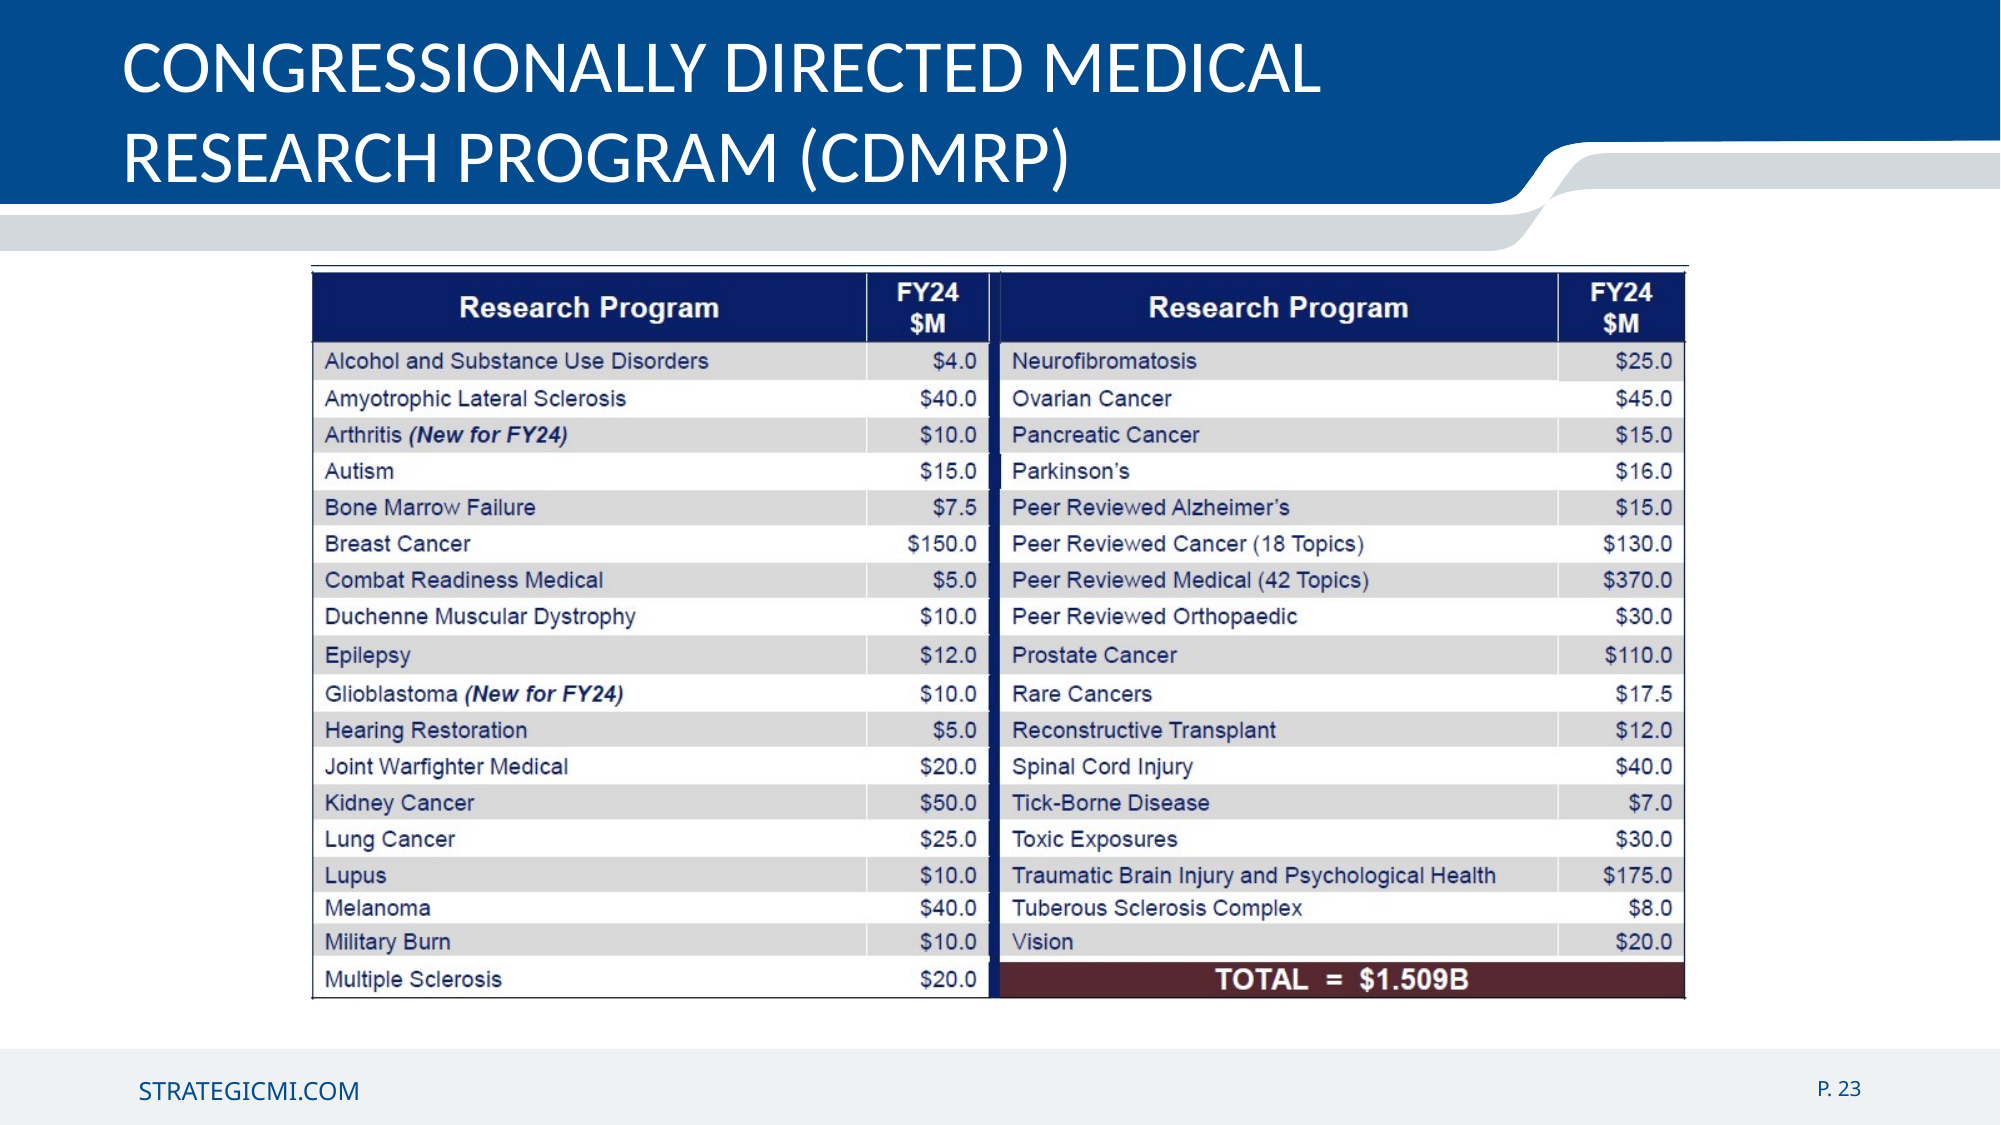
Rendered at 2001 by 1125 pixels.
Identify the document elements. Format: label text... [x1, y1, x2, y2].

slide_number P. 23 [1753, 1068, 1877, 1114]
picture [0, 0, 2001, 257]
text_box CONGRESSIONALLY DIRECTED MEDICAL RESEARCH PROGRAM (CDMRP) [107, 9, 1533, 205]
picture [311, 265, 1689, 1001]
